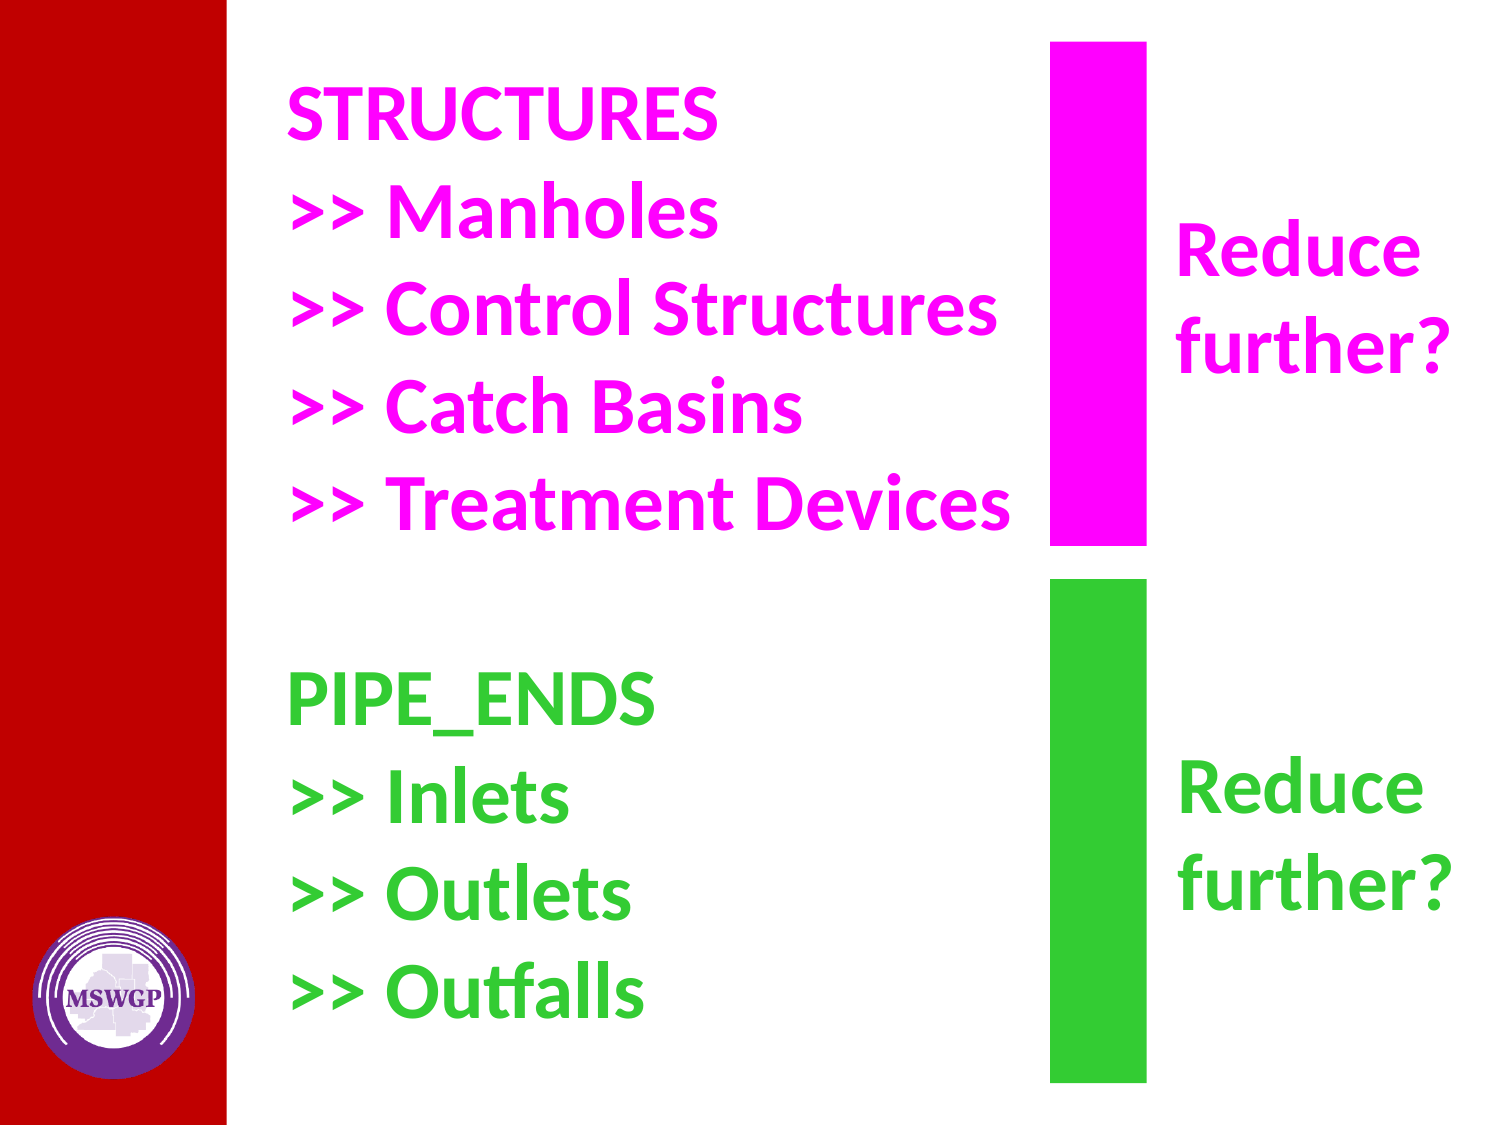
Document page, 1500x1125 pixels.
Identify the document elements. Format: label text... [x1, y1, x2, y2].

picture [17, 903, 205, 1088]
text_box [1048, 40, 1149, 548]
text_box [1048, 577, 1149, 1085]
text_box Reduce further? [1162, 724, 1500, 935]
text_box [0, 0, 229, 1125]
text_box STRUCTURES >> Manholes >> Control Structures >> Catch Basins >> Treatment Devices PIPE_ENDS >> Inlets >> Outlets >> Outfalls [271, 52, 1462, 1042]
text_box Reduce further? [1160, 187, 1500, 398]
